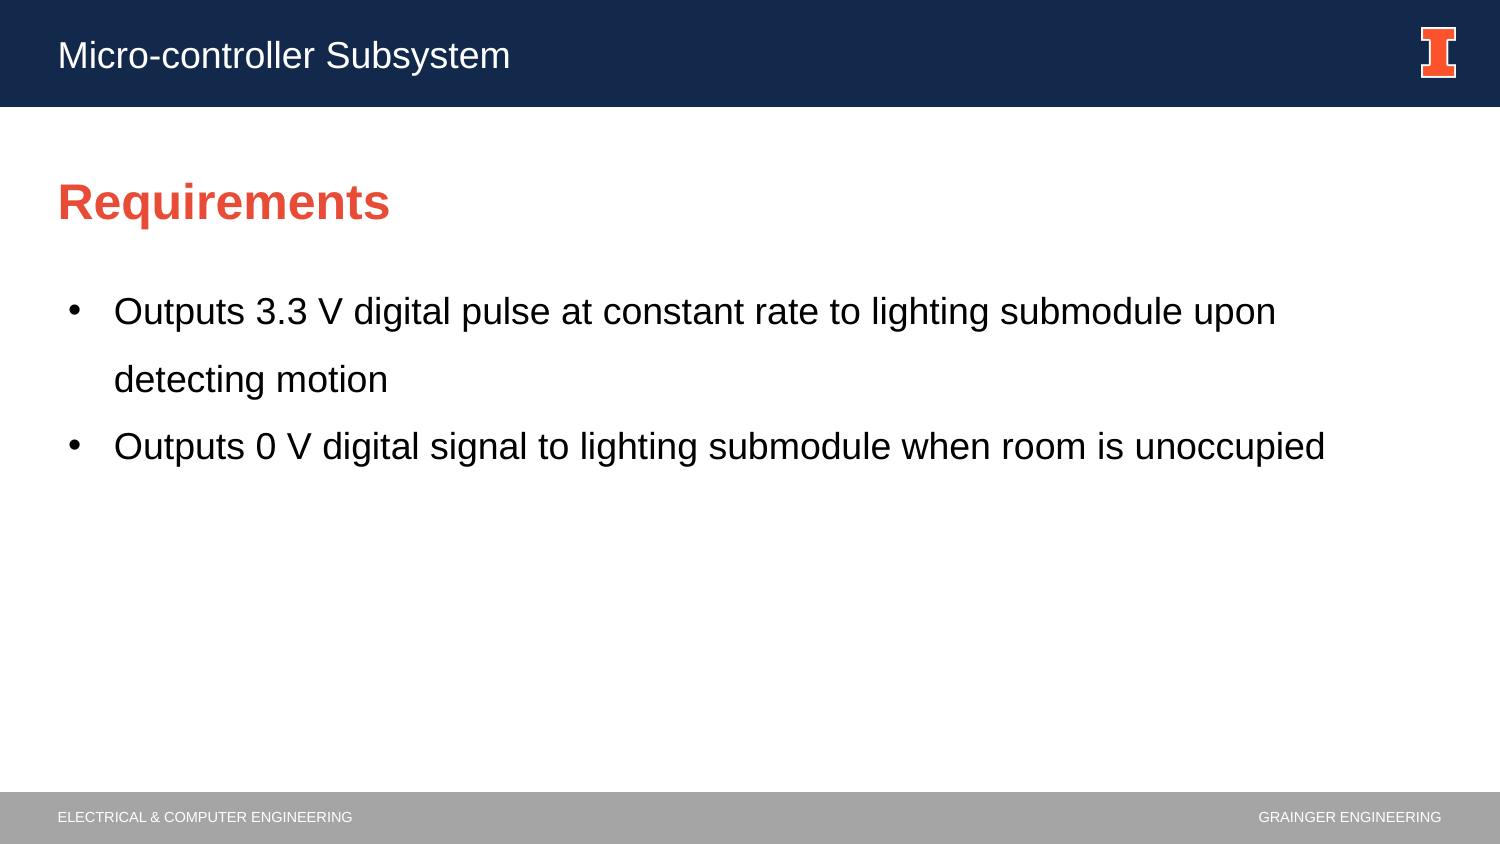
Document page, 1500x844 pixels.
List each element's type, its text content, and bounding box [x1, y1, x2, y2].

text_box ELECTRICAL & COMPUTER ENGINEERING [46, 802, 1030, 832]
text_box [0, 792, 1500, 844]
text_box Micro-controller Subsystem [46, 25, 1389, 82]
text_box GRAINGER ENGINEERING [1148, 802, 1453, 832]
picture [1421, 27, 1456, 78]
list Requirements Outputs 3.3 V digital pulse at constant rate to lighting submodule upon detecting motion Outputs 0 V digital signal to lighting submodule when room is unoccupied [46, 164, 1422, 758]
text_box [0, 0, 1500, 107]
